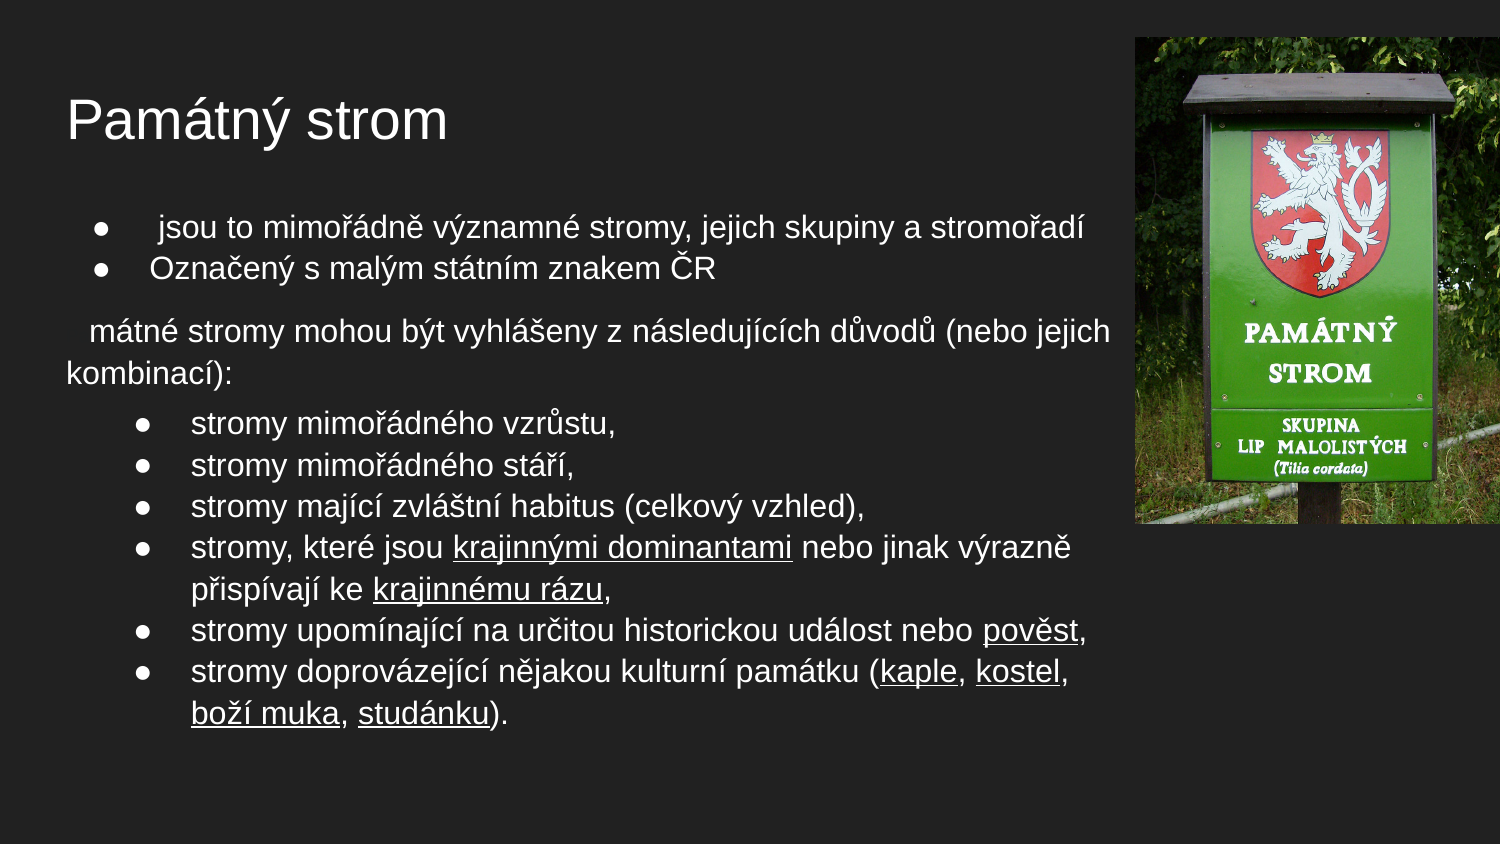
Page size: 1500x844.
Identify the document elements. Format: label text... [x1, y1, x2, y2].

list jsou to mimořádně významné stromy, jejich skupiny a stromořadí Označený s malým státním znakem ČR Památné stromy mohou být vyhlášeny z následujících důvodů (nebo jejich kombinací): stromy mimořádného vzrůstu, stromy mimořádného stáří, stromy mající zvláštní habitus (celkový vzhled), stromy, které jsou krajinnými dominantami nebo jinak výrazně přispívají ke krajinnému rázu, stromy upomínající na určitou historickou událost nebo pověst, stromy doprovázející nějakou kulturní památku (kaple, kostel, boží muka, studánku). [51, 189, 1144, 750]
title Památný strom [51, 72, 1130, 167]
picture [1135, 37, 1500, 524]
